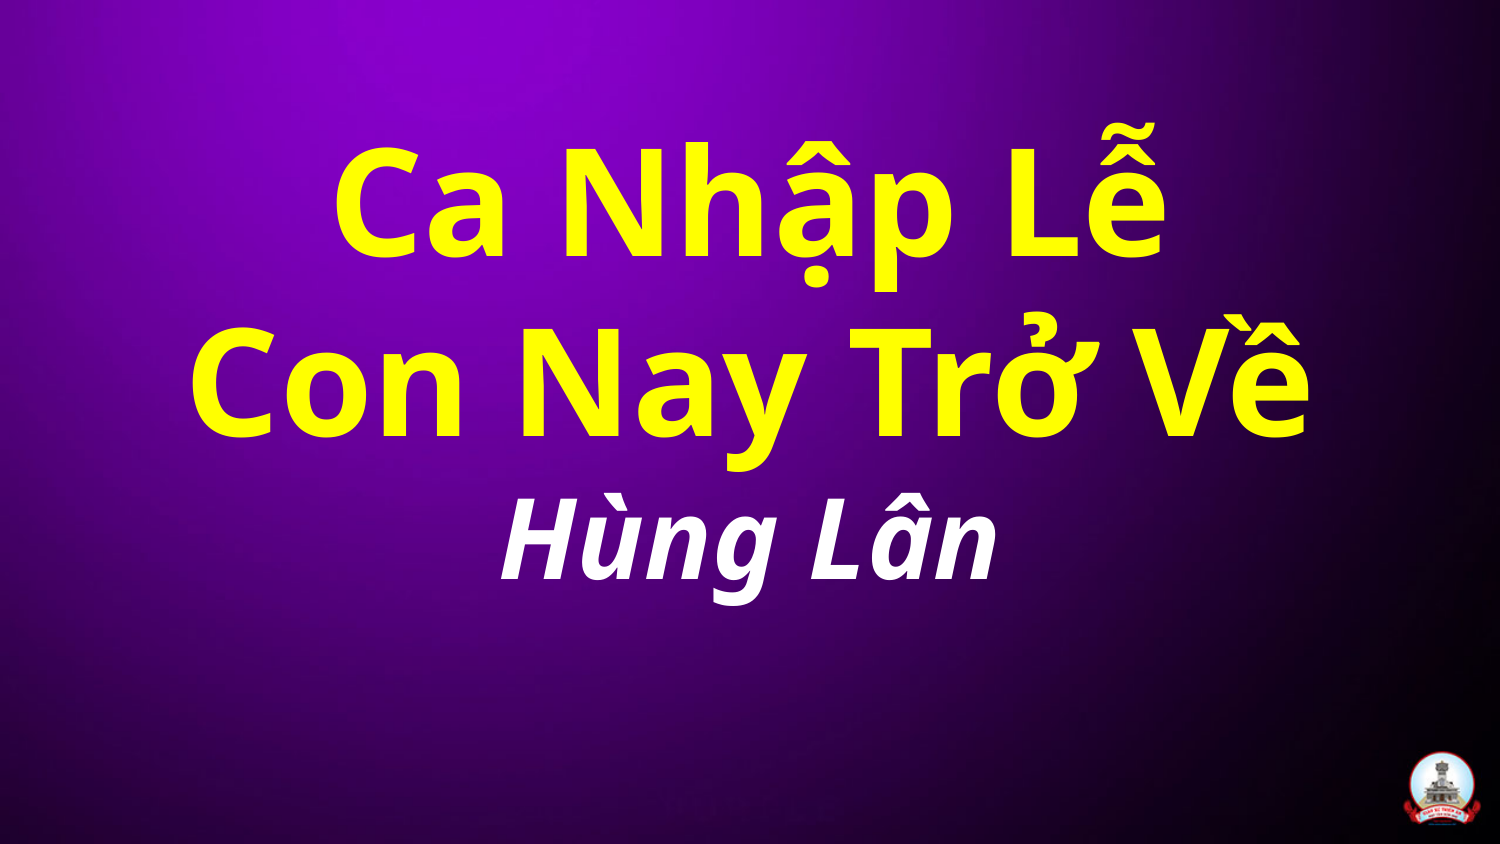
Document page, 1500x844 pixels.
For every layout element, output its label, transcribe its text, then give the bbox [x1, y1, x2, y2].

title Ca Nhập Lễ Con Nay Trở Về Hùng Lân [0, 0, 1500, 844]
